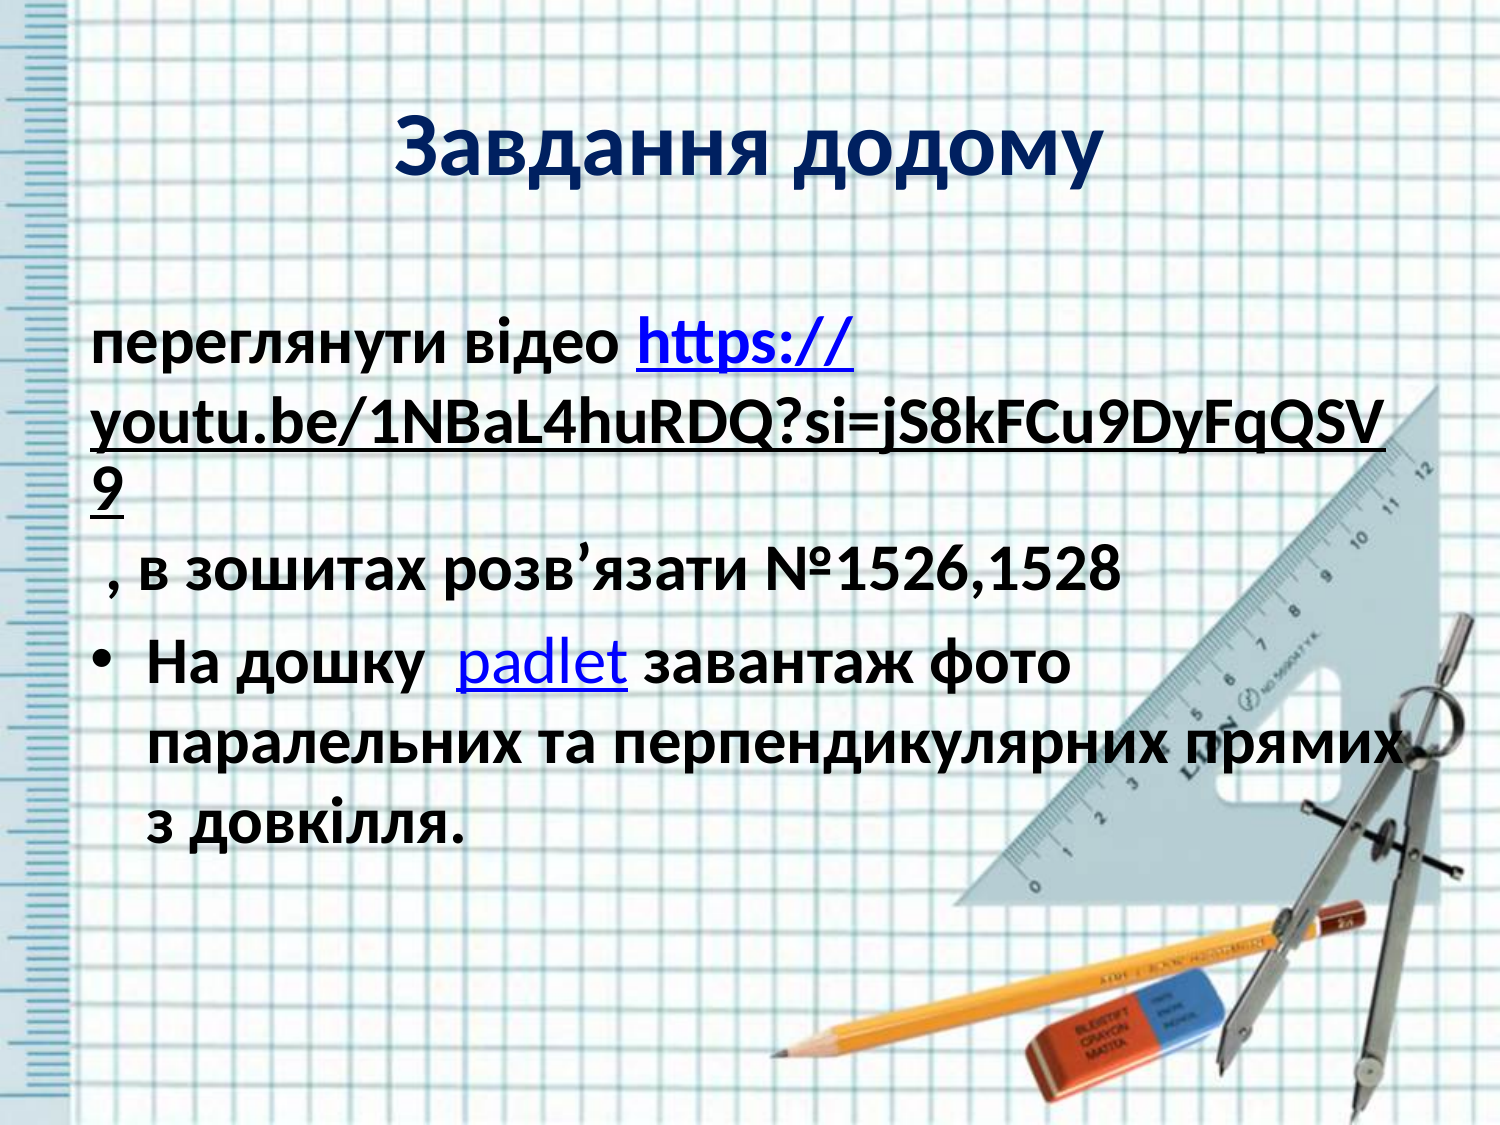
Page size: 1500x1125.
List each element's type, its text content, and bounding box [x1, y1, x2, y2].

list переглянути відео https://youtu.be/1NBaL4huRDQ?si=jS8kFCu9DyFqQSV9 , в зошитах розв’язати №1526,1528 На дошку padlet завантаж фото паралельних та перпендикулярних прямих з довкілля. [75, 196, 1425, 1005]
picture [0, 0, 1500, 1125]
title Завдання додому [75, 45, 1425, 196]
